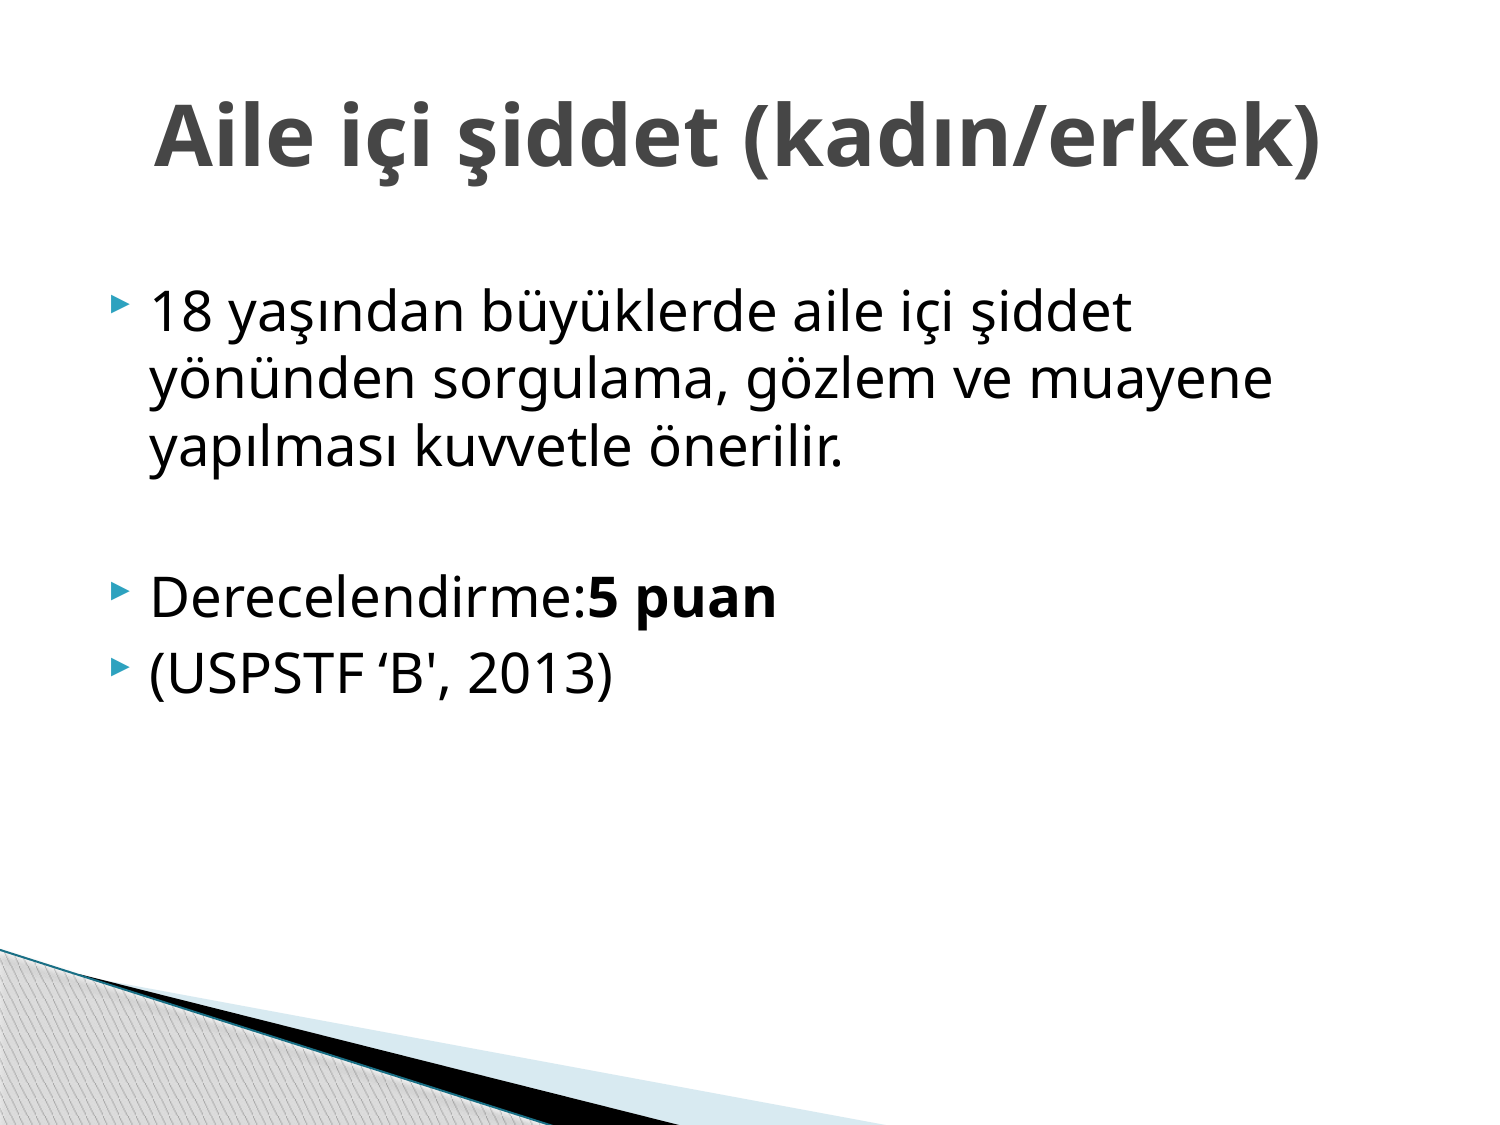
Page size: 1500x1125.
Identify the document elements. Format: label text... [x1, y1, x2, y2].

list 18 yaşından büyüklerde aile içi şiddet yönünden sorgulama, gözlem ve muayene yapılması kuvvetle önerilir. Derecelendirme:5 puan (USPSTF ‘B', 2013) [74, 266, 1426, 986]
title Aile içi şiddet (kadın/erkek) [75, 45, 1425, 220]
